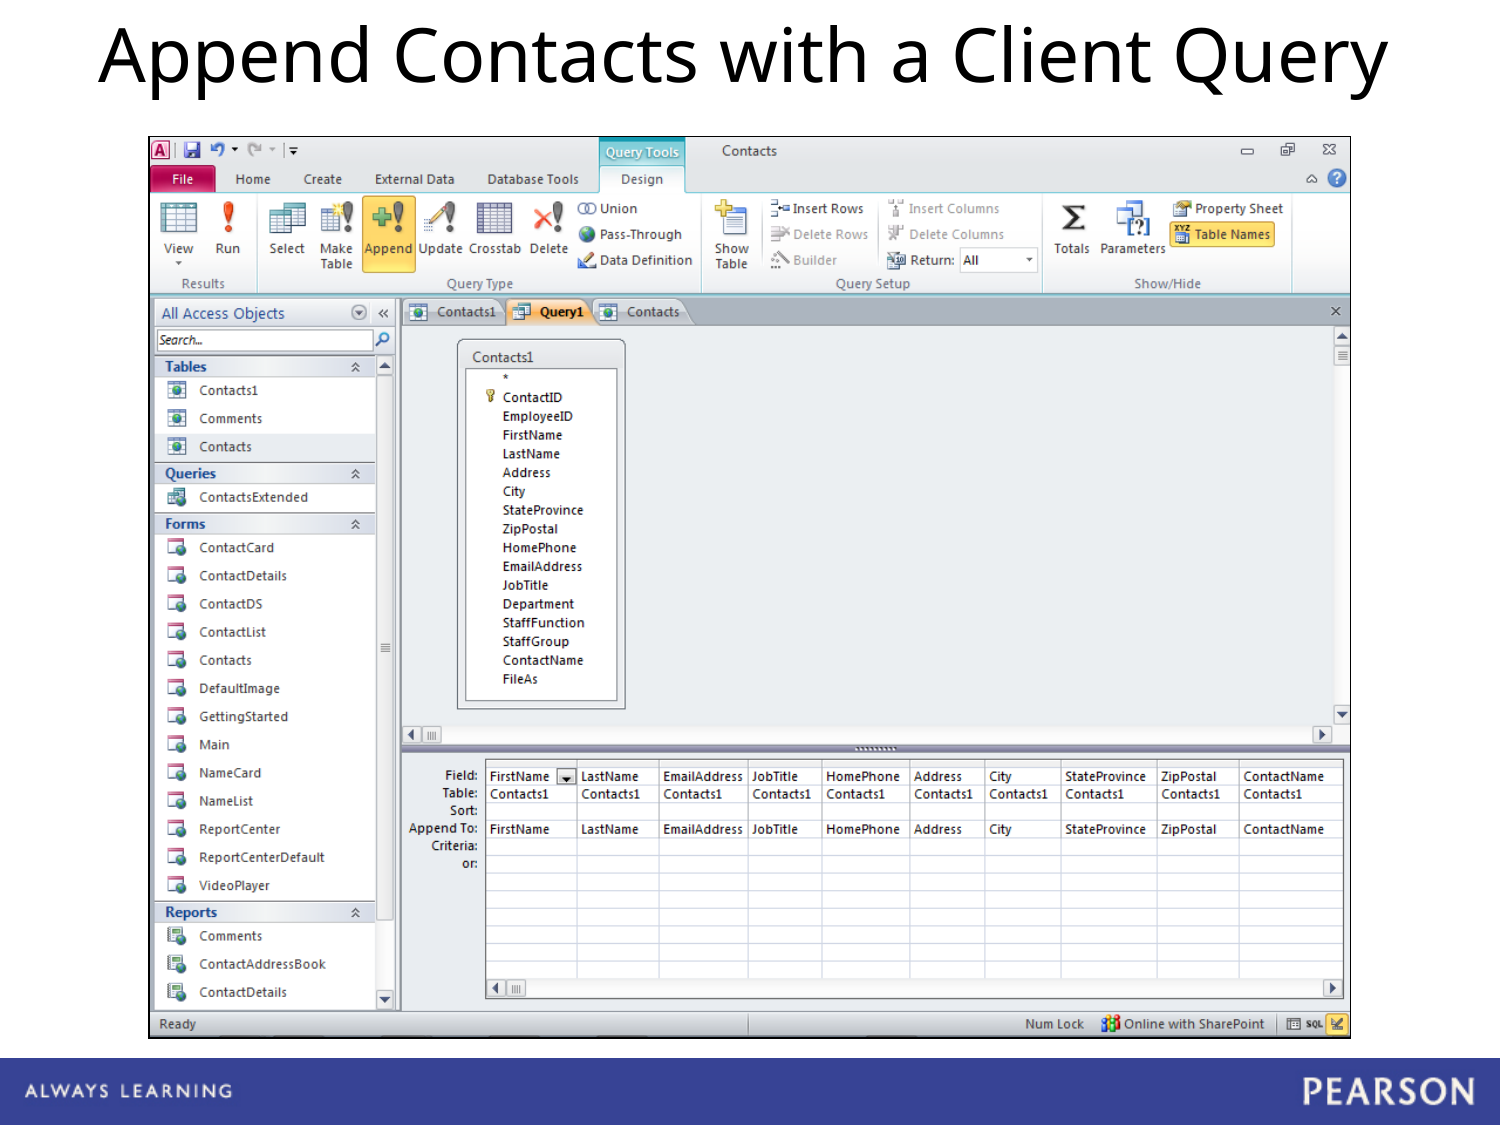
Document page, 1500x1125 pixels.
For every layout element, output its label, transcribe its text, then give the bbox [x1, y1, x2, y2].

picture [9, 137, 1351, 1048]
picture [0, 1058, 1500, 1125]
title Append Contacts with a Client Query [24, 0, 1463, 105]
